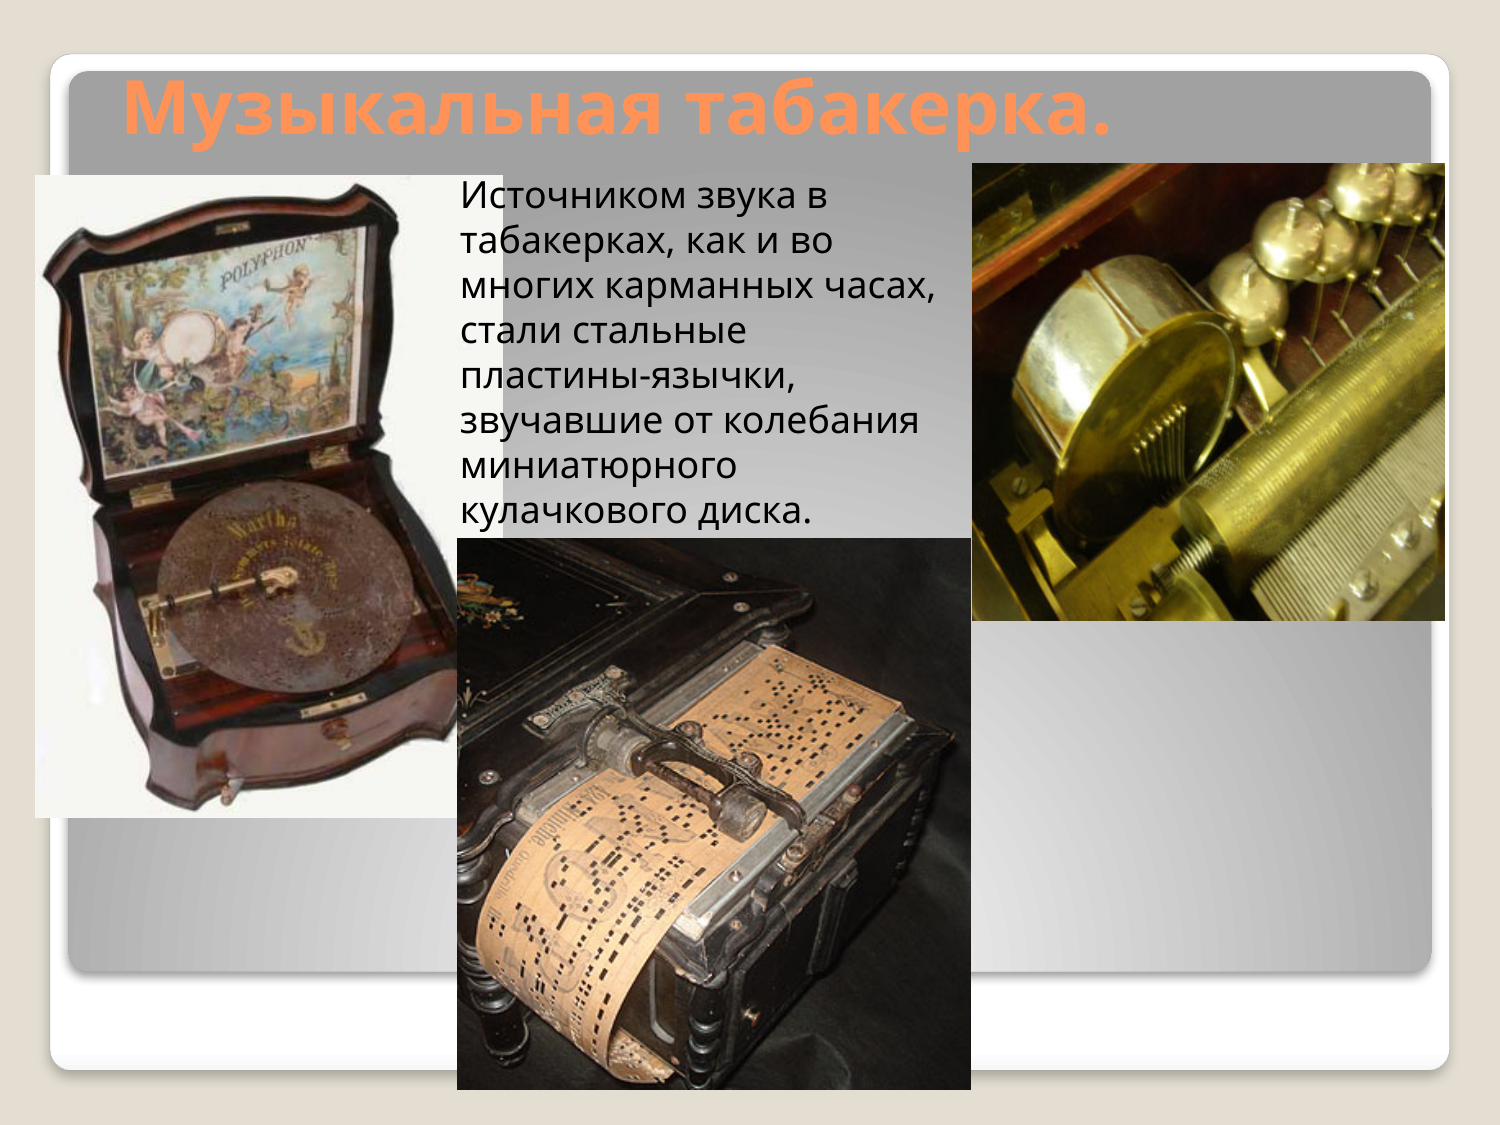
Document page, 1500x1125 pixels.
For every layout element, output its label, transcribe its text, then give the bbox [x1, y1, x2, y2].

picture [34, 175, 971, 1091]
text_box Источником звука в табакерках, как и во многих карманных часах, стали стальные пластины-язычки, звучавшие от колебания миниатюрного кулачкового диска. [445, 163, 961, 537]
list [972, 163, 1445, 622]
title Музыкальная табакерка. [105, 46, 1407, 164]
